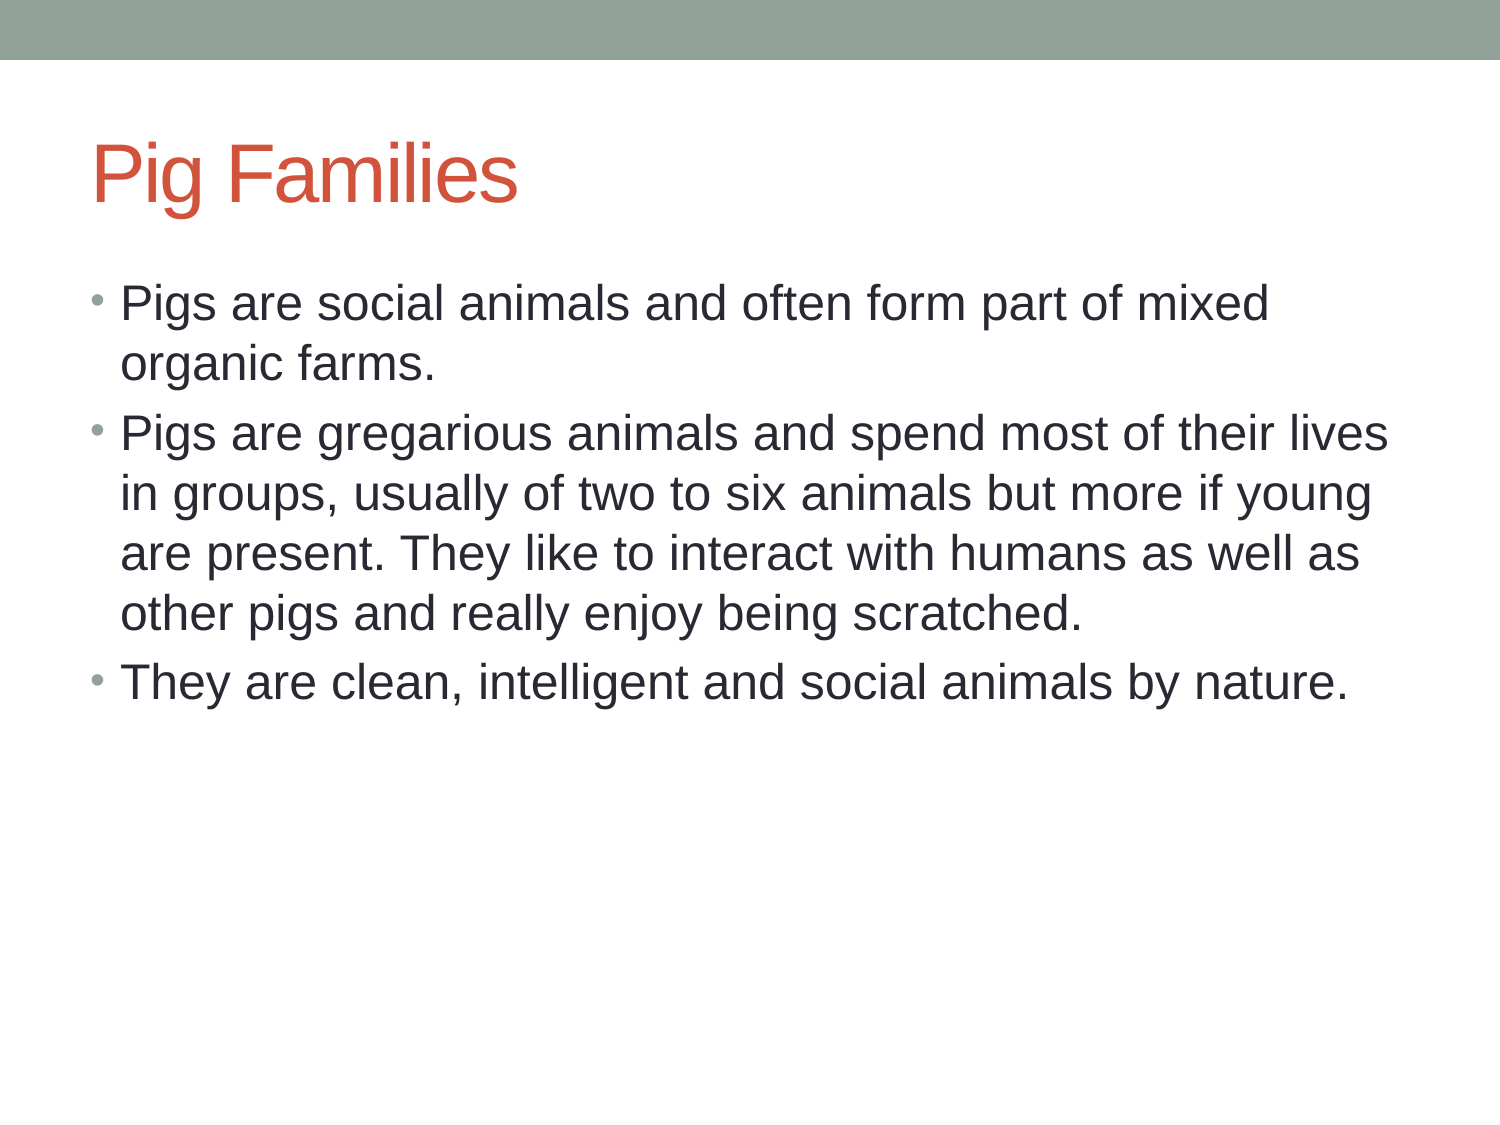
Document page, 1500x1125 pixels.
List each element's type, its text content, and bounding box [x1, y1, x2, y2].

title Pig Families [75, 87, 1425, 250]
list Pigs are social animals and often form part of mixed organic farms. Pigs are gregarious animals and spend most of their lives in groups, usually of two to six animals but more if young are present. They like to interact with humans as well as other pigs and really enjoy being scratched. They are clean, intelligent and social animals by nature. [75, 262, 1425, 1063]
